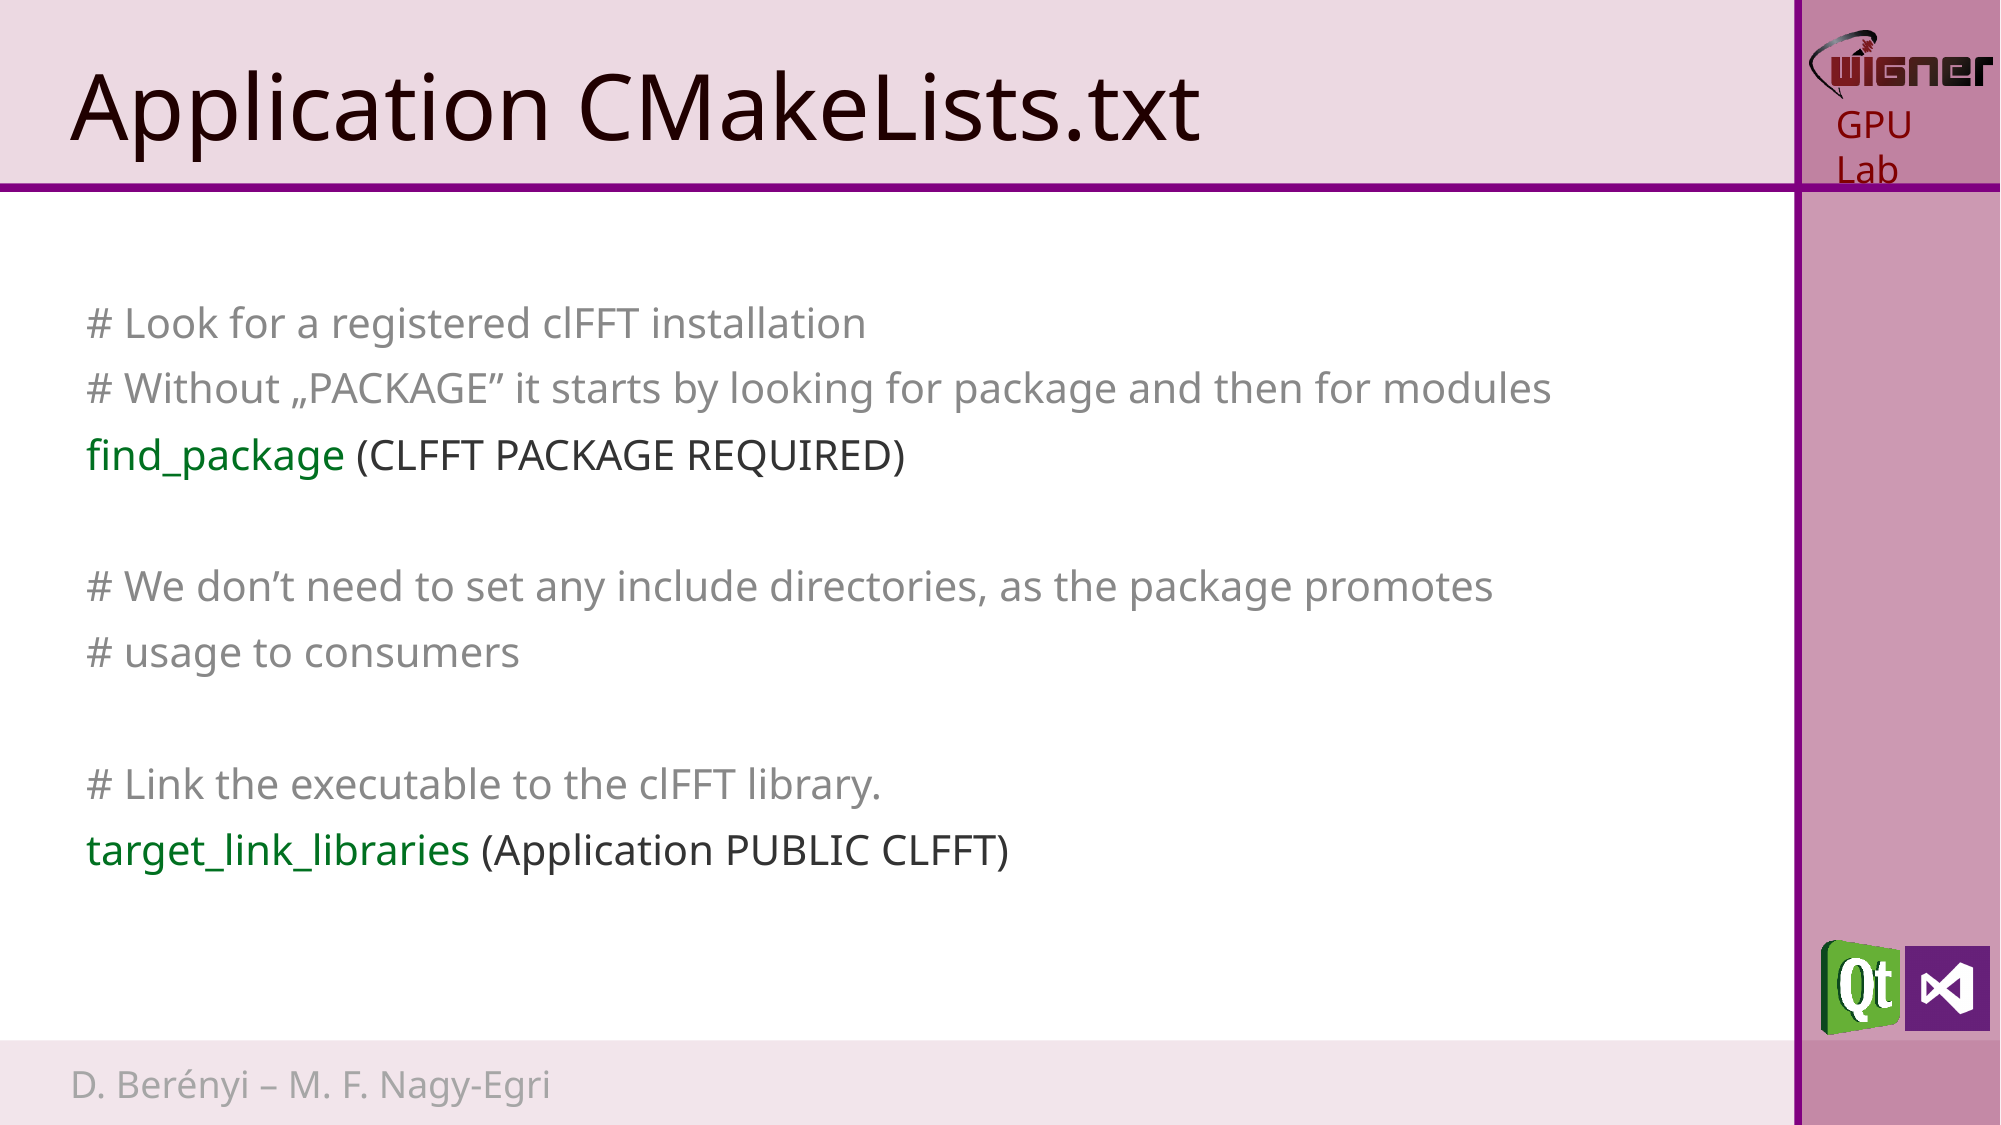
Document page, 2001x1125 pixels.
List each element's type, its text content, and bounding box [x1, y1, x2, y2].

picture [1905, 946, 1990, 1031]
title Application CMakeLists.txt [55, 31, 1767, 168]
list # Look for a registered clFFT installation # Without „PACKAGE” it starts by looking for package and then for modules find_package (CLFFT PACKAGE REQUIRED) # We don’t need to set any include directories, as the package promotes # usage to consumers # Link the executable to the clFFT library. target_link_libraries (Application PUBLIC CLFFT) [71, 215, 1767, 962]
picture [1809, 30, 1993, 99]
picture [1821, 940, 1900, 1035]
